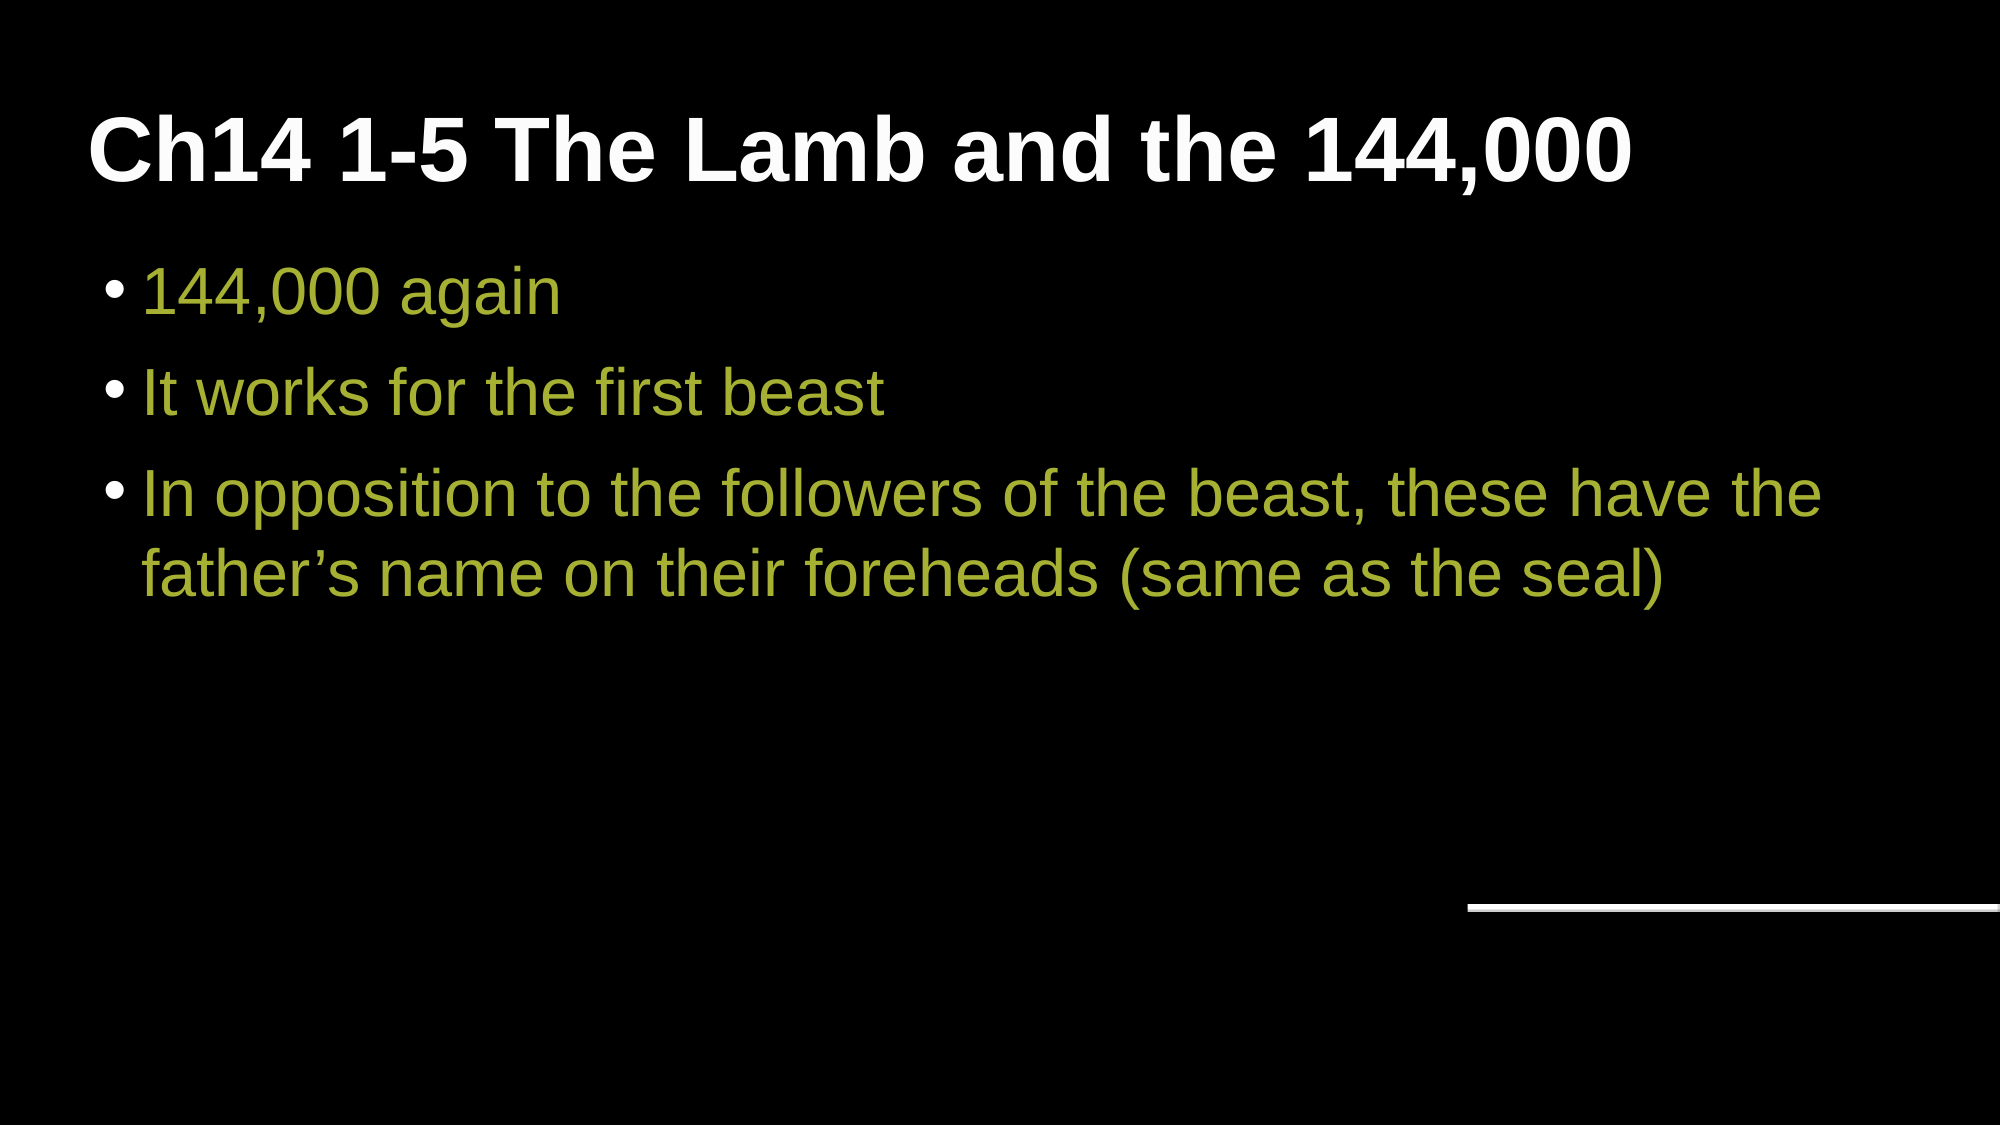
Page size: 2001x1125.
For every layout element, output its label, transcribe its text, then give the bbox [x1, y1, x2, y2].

title Ch14 1-5 The Lamb and the 144,000 [72, 42, 1928, 261]
list 144,000 again It works for the first beast In opposition to the followers of the beast, these have the father’s name on their foreheads (same as the seal) [88, 240, 1928, 829]
picture [1466, 904, 2000, 913]
